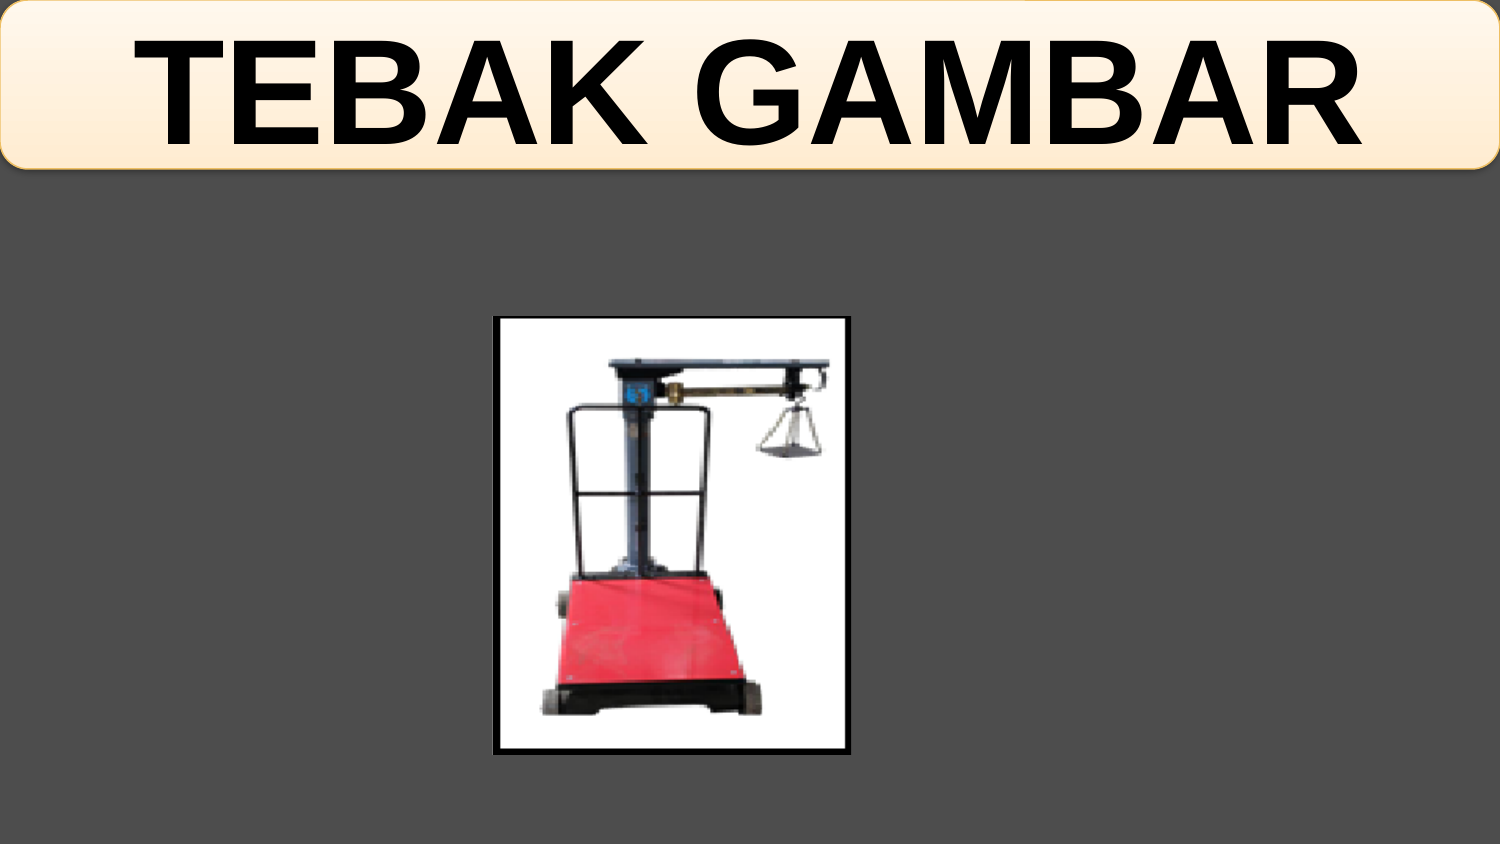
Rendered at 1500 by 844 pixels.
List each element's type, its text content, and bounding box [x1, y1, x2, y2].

picture [491, 316, 852, 756]
text_box TEBAK GAMBAR [0, 0, 1500, 170]
